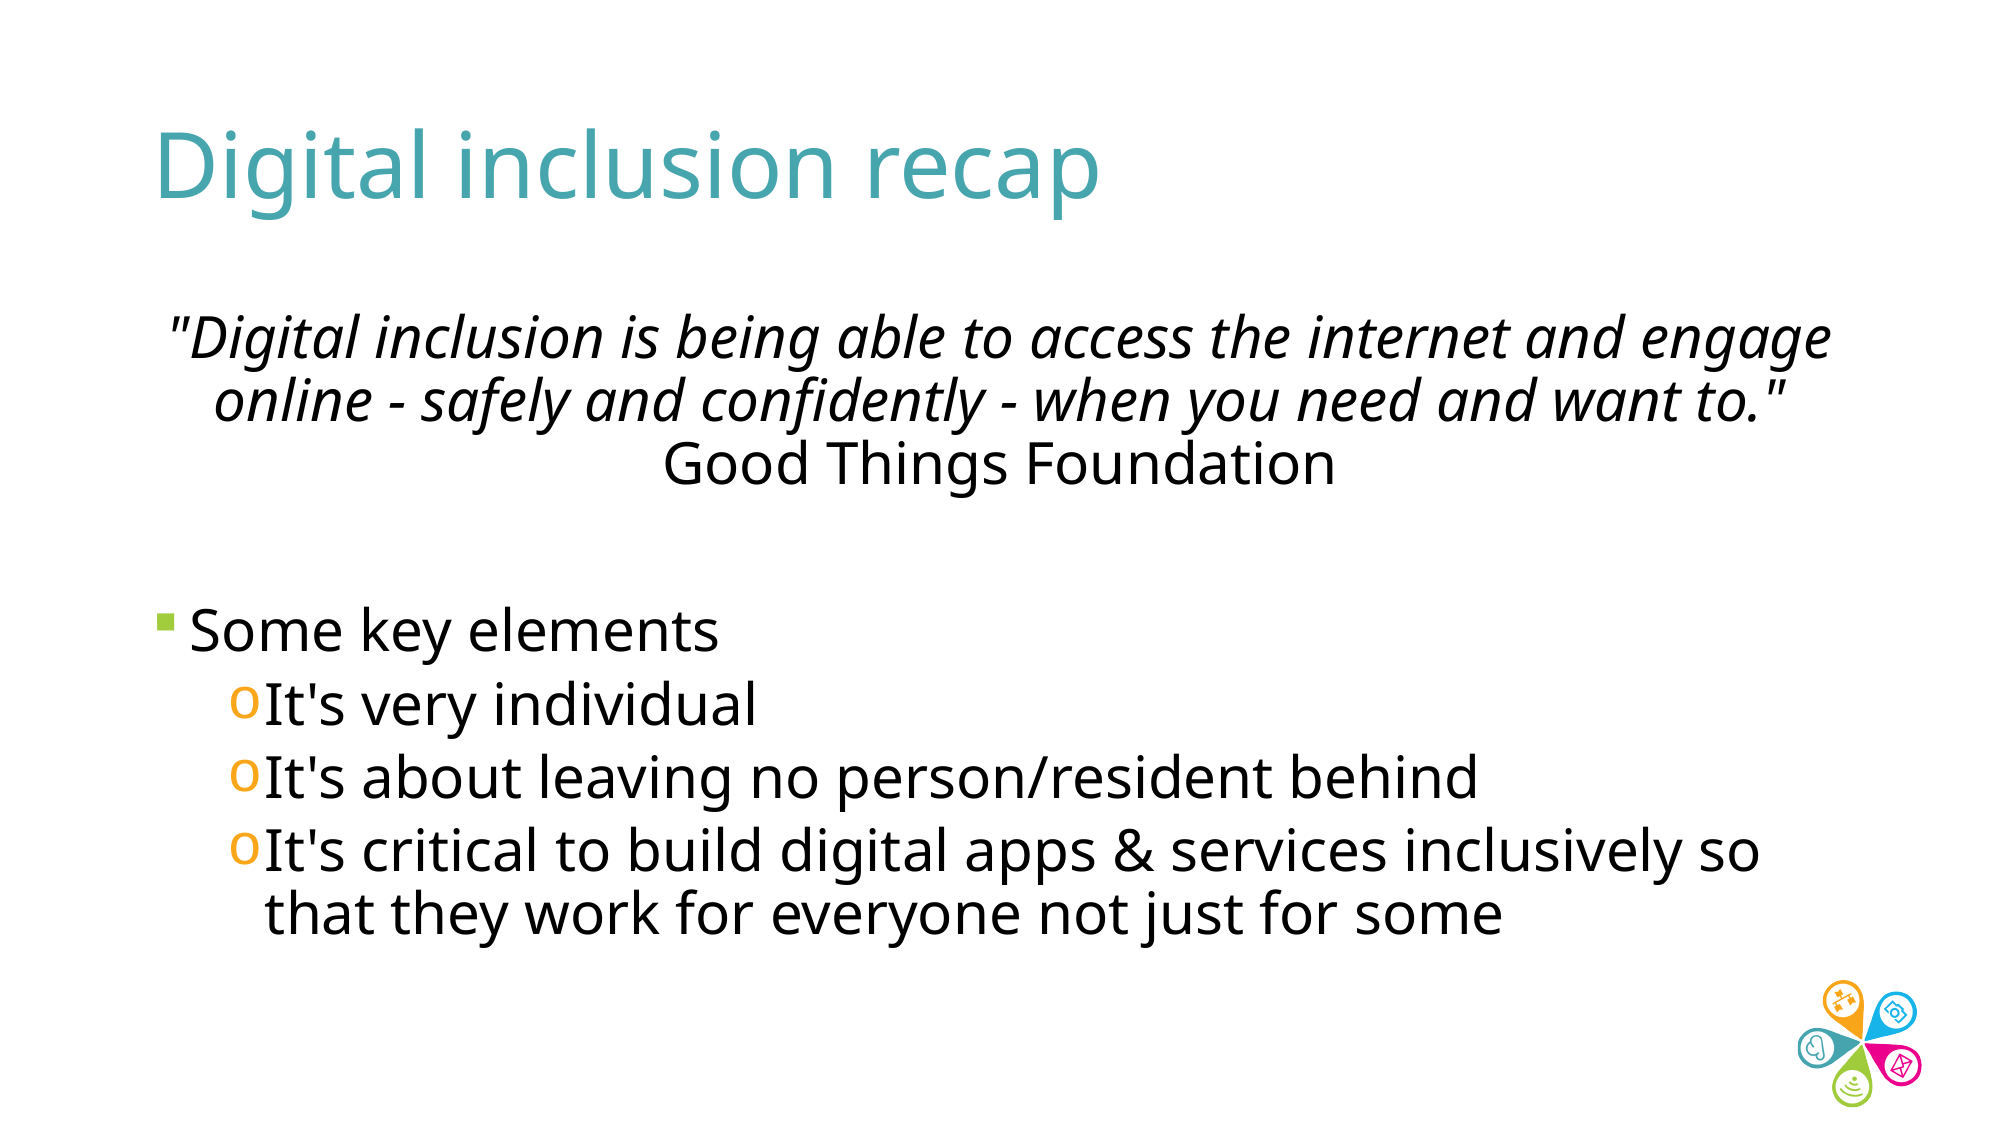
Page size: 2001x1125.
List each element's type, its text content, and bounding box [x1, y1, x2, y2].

list "Digital inclusion is being able to access the internet and engage online - safely and confidently - when you need and want to." Good Things Foundation Some key elements It's very individual It's about leaving no person/resident behind It's critical to build digital apps & services inclusively so that they work for everyone not just for some [137, 301, 1863, 1015]
picture [1797, 980, 1927, 1108]
title Digital inclusion recap [137, 59, 1863, 278]
